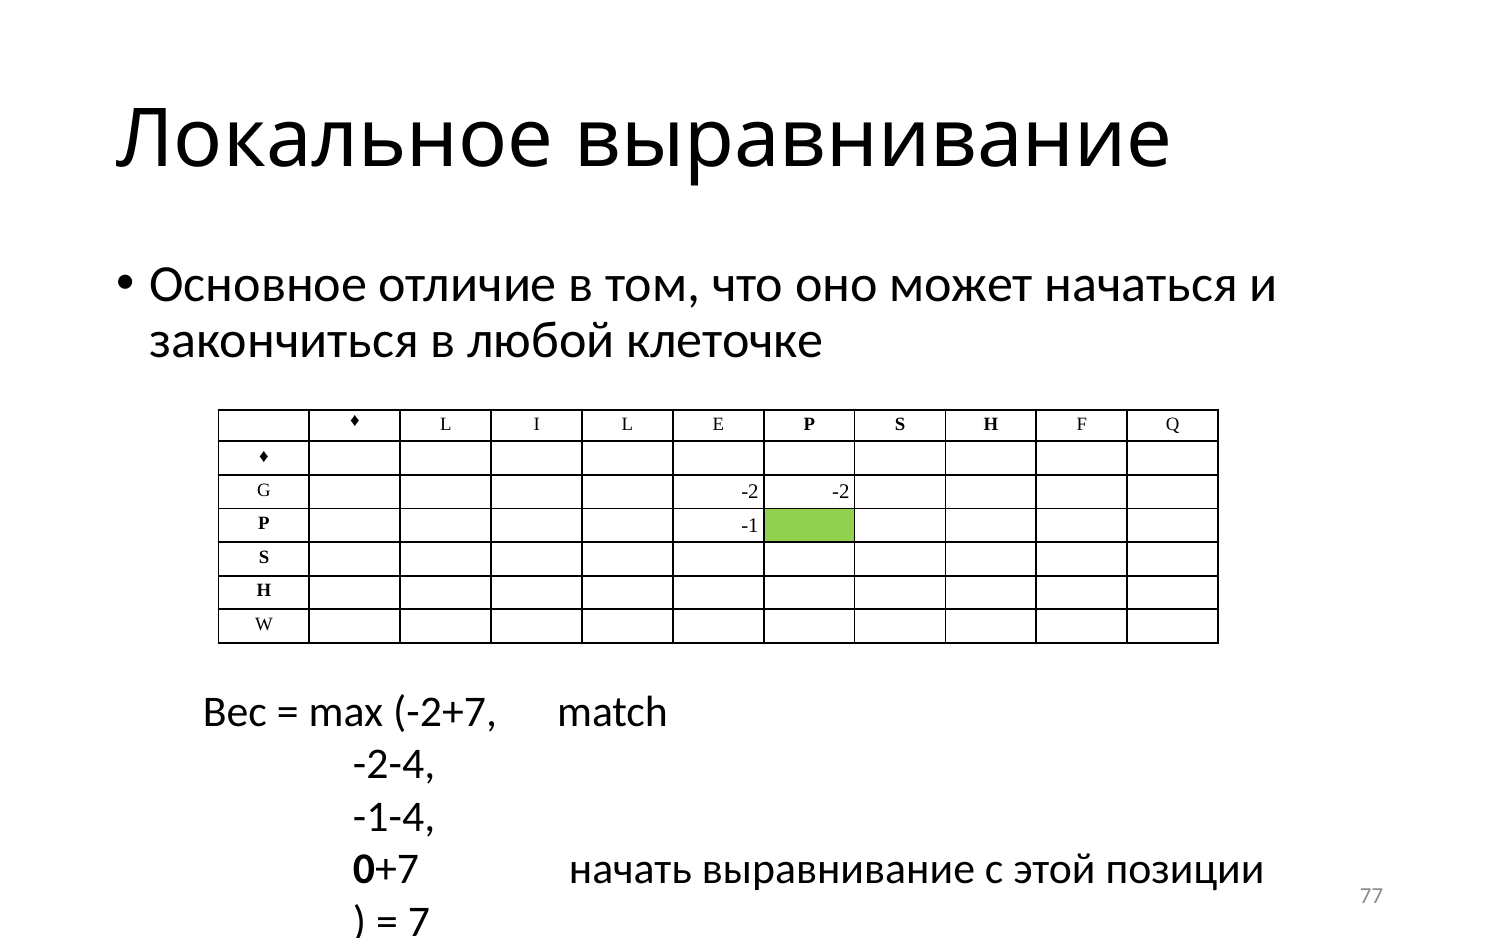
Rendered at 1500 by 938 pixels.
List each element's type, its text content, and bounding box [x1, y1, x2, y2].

table_cell W [219, 610, 308, 642]
table_cell [1128, 610, 1217, 642]
table_cell [310, 442, 399, 474]
table_cell [674, 442, 763, 474]
table_cell [855, 442, 945, 474]
table_cell [946, 577, 1035, 608]
table_cell [583, 577, 672, 608]
table_cell [1128, 509, 1217, 541]
table_cell [401, 476, 490, 508]
table_cell [765, 543, 854, 575]
table_cell [765, 509, 854, 541]
table_cell G [219, 476, 308, 508]
table_header Q [1128, 411, 1217, 440]
table_header P [765, 411, 854, 440]
table_cell [1037, 543, 1126, 575]
table_cell [1037, 442, 1126, 474]
table_cell [583, 509, 672, 541]
table_cell [946, 442, 1035, 474]
table_cell [492, 610, 581, 642]
table_cell [583, 442, 672, 474]
table_cell [1037, 509, 1126, 541]
table_cell [310, 577, 399, 608]
table_cell [1037, 610, 1126, 642]
table_cell ♦ [219, 442, 308, 474]
table_cell [401, 577, 490, 608]
table_cell P [219, 509, 308, 541]
table_cell [855, 509, 945, 541]
table_cell -2 [765, 476, 854, 508]
table_header L [401, 411, 490, 440]
table_cell [310, 543, 399, 575]
table_cell [946, 476, 1035, 508]
table_header H [946, 411, 1035, 440]
table_cell H [219, 577, 308, 608]
table_cell [855, 577, 945, 608]
table_cell [855, 476, 945, 508]
table_cell [946, 543, 1035, 575]
table_cell [492, 509, 581, 541]
table_cell [310, 476, 399, 508]
table_cell [401, 543, 490, 575]
table_cell [765, 577, 854, 608]
table_cell [492, 476, 581, 508]
title Локальное выравнивание [103, 49, 1397, 232]
table_cell -2 [674, 476, 763, 508]
table_cell [401, 610, 490, 642]
table_cell [1128, 543, 1217, 575]
table_header ♦ [310, 411, 399, 440]
table_cell [765, 442, 854, 474]
table_cell S [219, 543, 308, 575]
table_cell [1128, 577, 1217, 608]
slide_number 77 [1059, 868, 1397, 919]
table_cell [674, 610, 763, 642]
table_cell [310, 509, 399, 541]
table_cell [492, 577, 581, 608]
table_cell [401, 509, 490, 541]
table_cell [765, 610, 854, 642]
table_cell [946, 610, 1035, 642]
table_cell [583, 476, 672, 508]
table_cell [583, 610, 672, 642]
table_header I [492, 411, 581, 440]
table_cell [674, 577, 763, 608]
table_cell [1037, 577, 1126, 608]
table_cell [401, 442, 490, 474]
table_cell [1037, 476, 1126, 508]
table_cell -1 [674, 509, 763, 541]
table_cell [492, 543, 581, 575]
table_cell [674, 543, 763, 575]
table_cell [310, 610, 399, 642]
table_header [219, 411, 308, 440]
table_cell [855, 543, 945, 575]
table_header S [855, 411, 945, 440]
table_cell [855, 610, 945, 642]
table_cell [583, 543, 672, 575]
table_header F [1037, 411, 1126, 440]
table_cell [1128, 476, 1217, 508]
table_header L [583, 411, 672, 440]
list Основное отличие в том, что оно может начаться и закончиться в любой клеточке [103, 249, 1397, 845]
table_cell [492, 442, 581, 474]
table_header E [674, 411, 763, 440]
table_cell [1128, 442, 1217, 474]
table_cell [946, 509, 1035, 541]
text_box Вес = max (-2+7, match -2-4, -1-4, 0+7 начать выравнивание с этой позиции ) = 7 [189, 675, 1280, 938]
